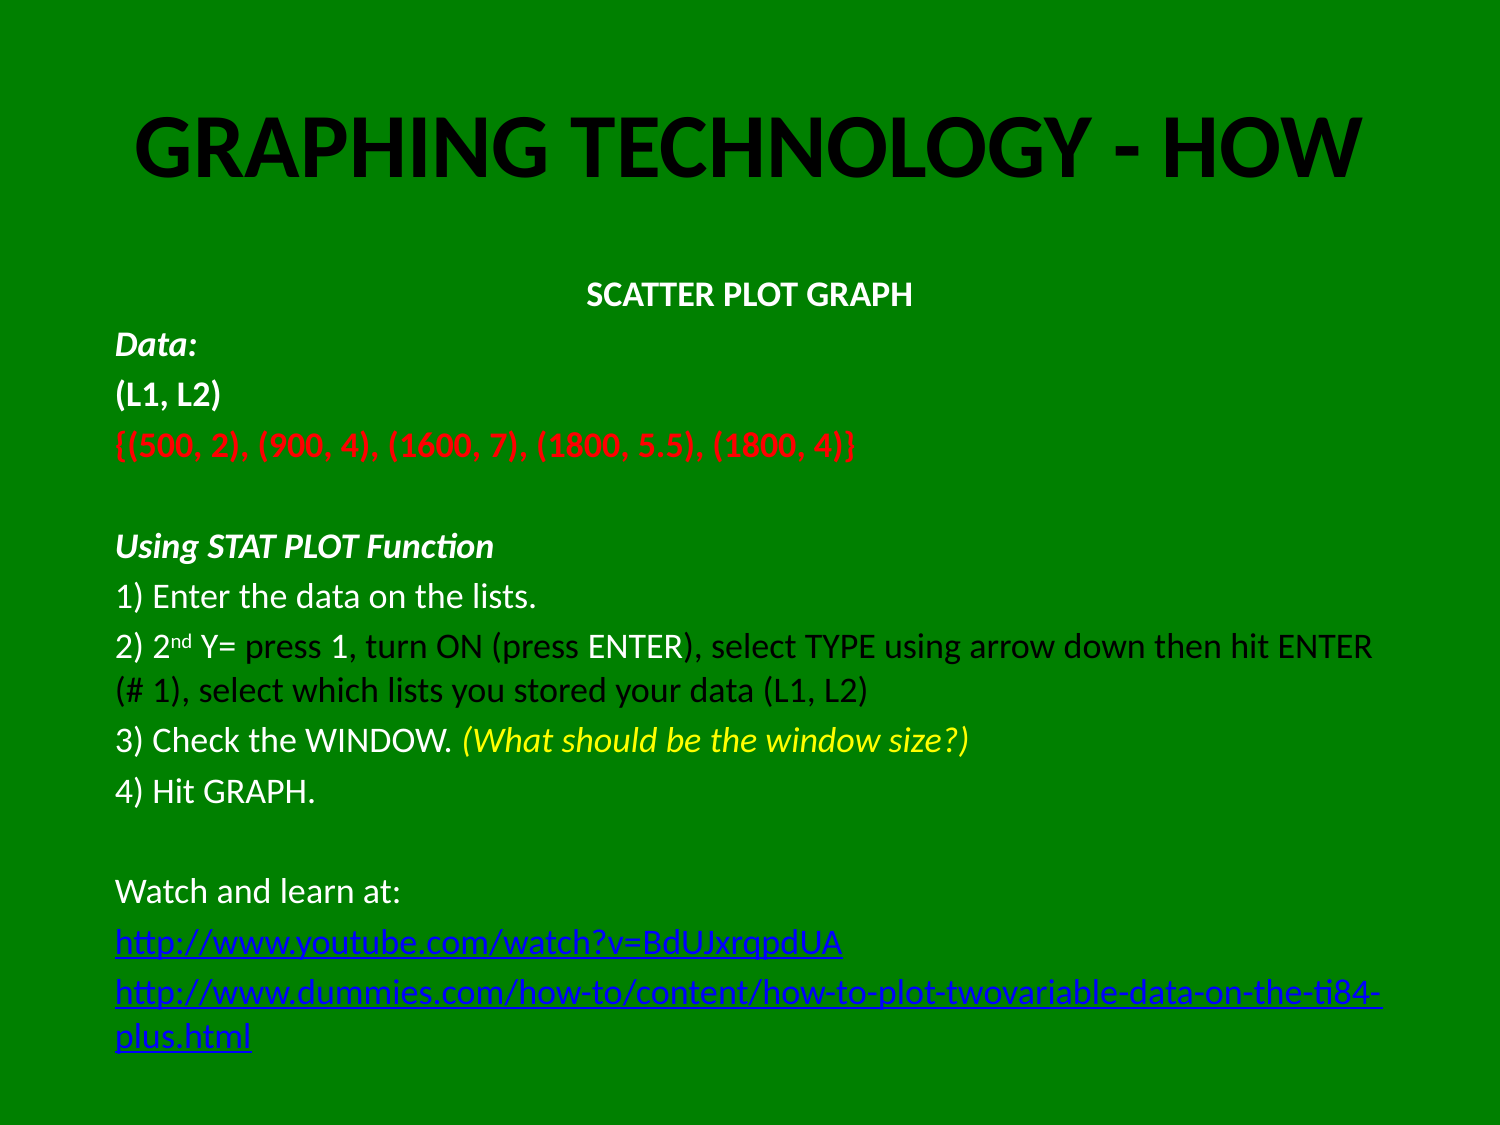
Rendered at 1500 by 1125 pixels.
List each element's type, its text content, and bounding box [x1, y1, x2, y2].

list SCATTER PLOT GRAPH Data: (L1, L2) {(500, 2), (900, 4), (1600, 7), (1800, 5.5), (1800, 4)} Using STAT PLOT Function 1) Enter the data on the lists. 2) 2nd Y= press 1, turn ON (press ENTER), select TYPE using arrow down then hit ENTER (# 1), select which lists you stored your data (L1, L2) 3) Check the WINDOW. (What should be the window size?) 4) Hit GRAPH. Watch and learn at: http://www.youtube.com/watch?v=BdUJxrqpdUA http://www.dummies.com/how-to/content/how-to-plot-twovariable-data-on-the-ti84-plus.html [99, 262, 1400, 1072]
title GRAPHING TECHNOLOGY - HOW [75, 47, 1425, 235]
